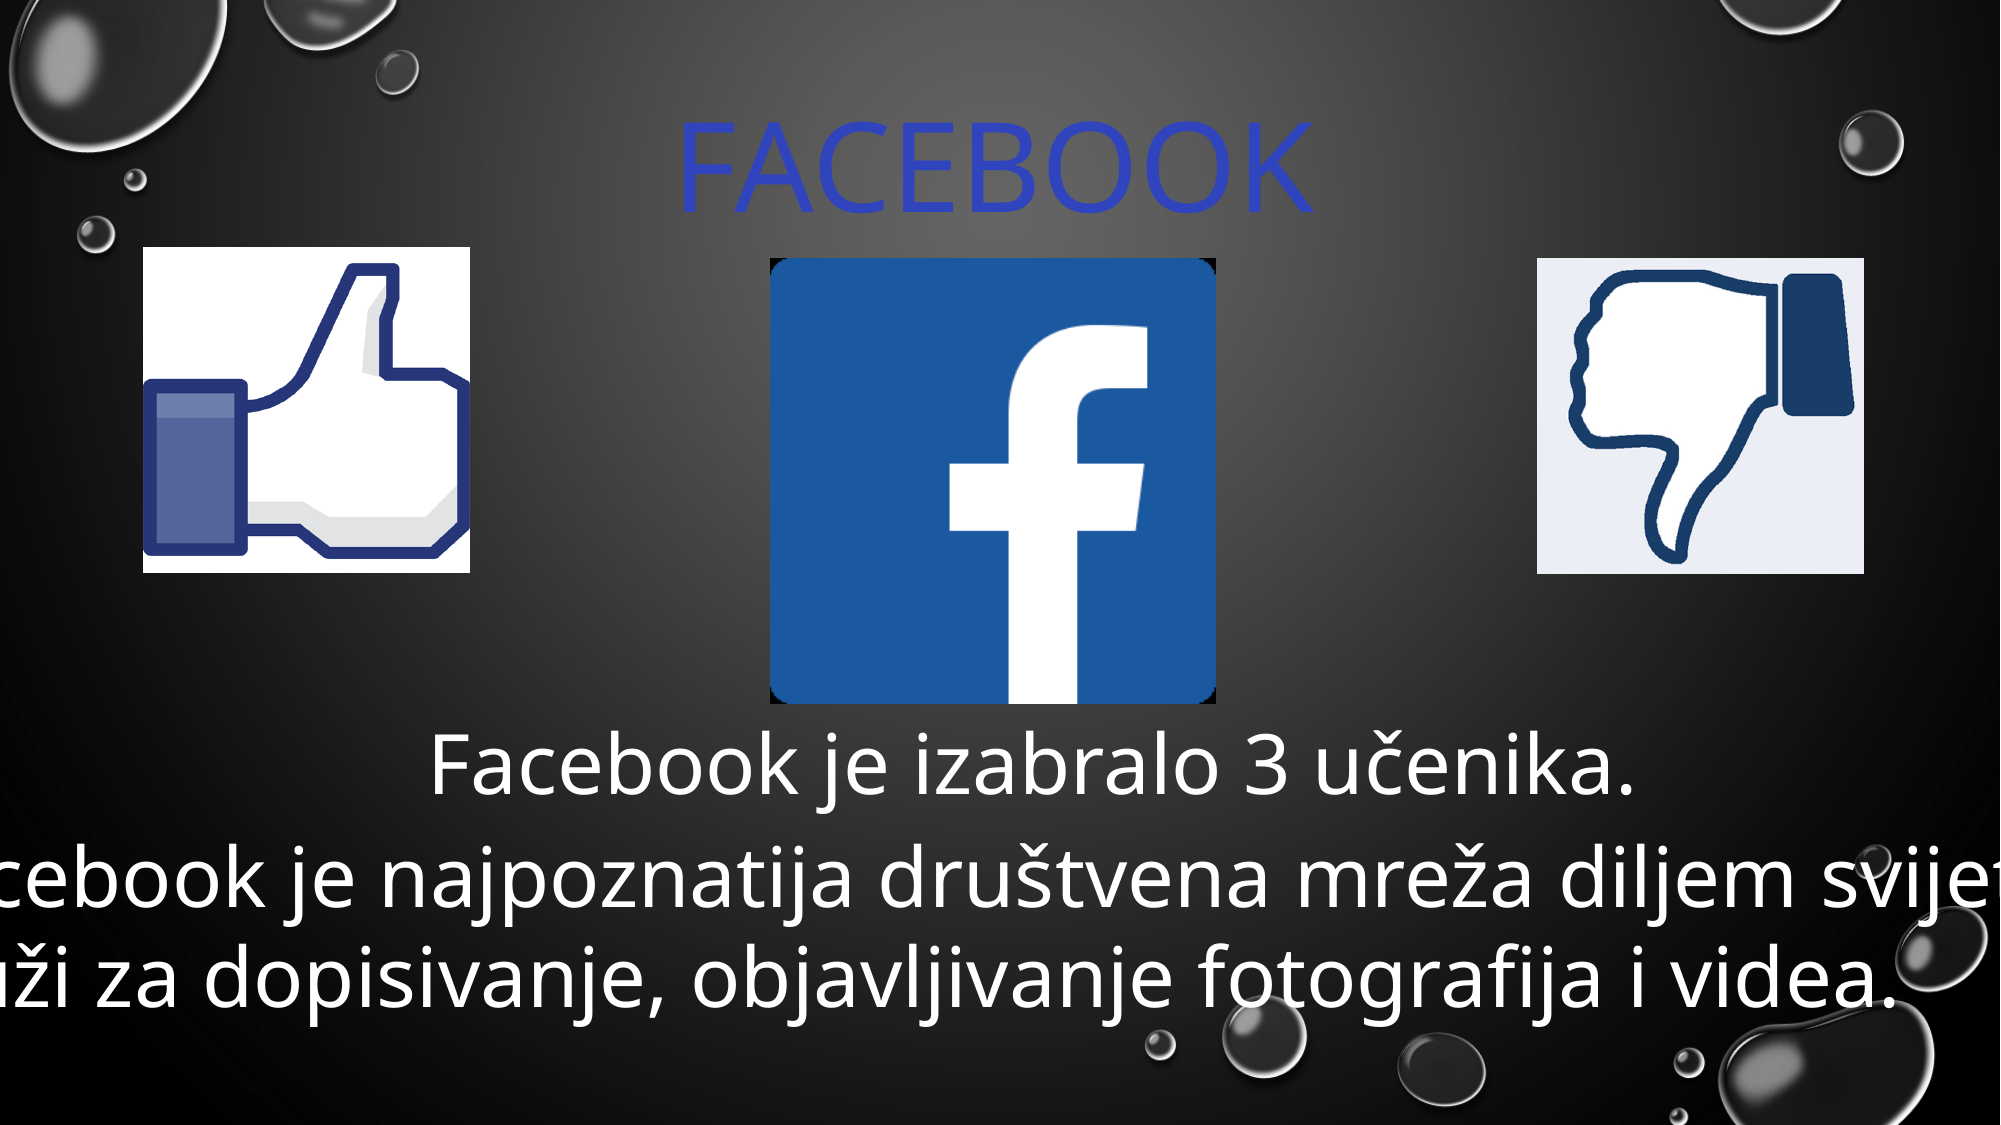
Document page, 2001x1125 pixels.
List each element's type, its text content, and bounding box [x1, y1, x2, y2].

text_box Facebook je izabralo 3 učenika. [412, 703, 2000, 816]
picture [0, 1032, 2000, 1125]
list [770, 258, 1217, 704]
picture [0, 0, 2000, 816]
title facebook [143, 62, 1844, 281]
text_box Facebook je najpoznatija društvena mreža diljem svijeta. Služi za dopisivanje, objavljivanje fotografija i videa. [0, 816, 2000, 1032]
